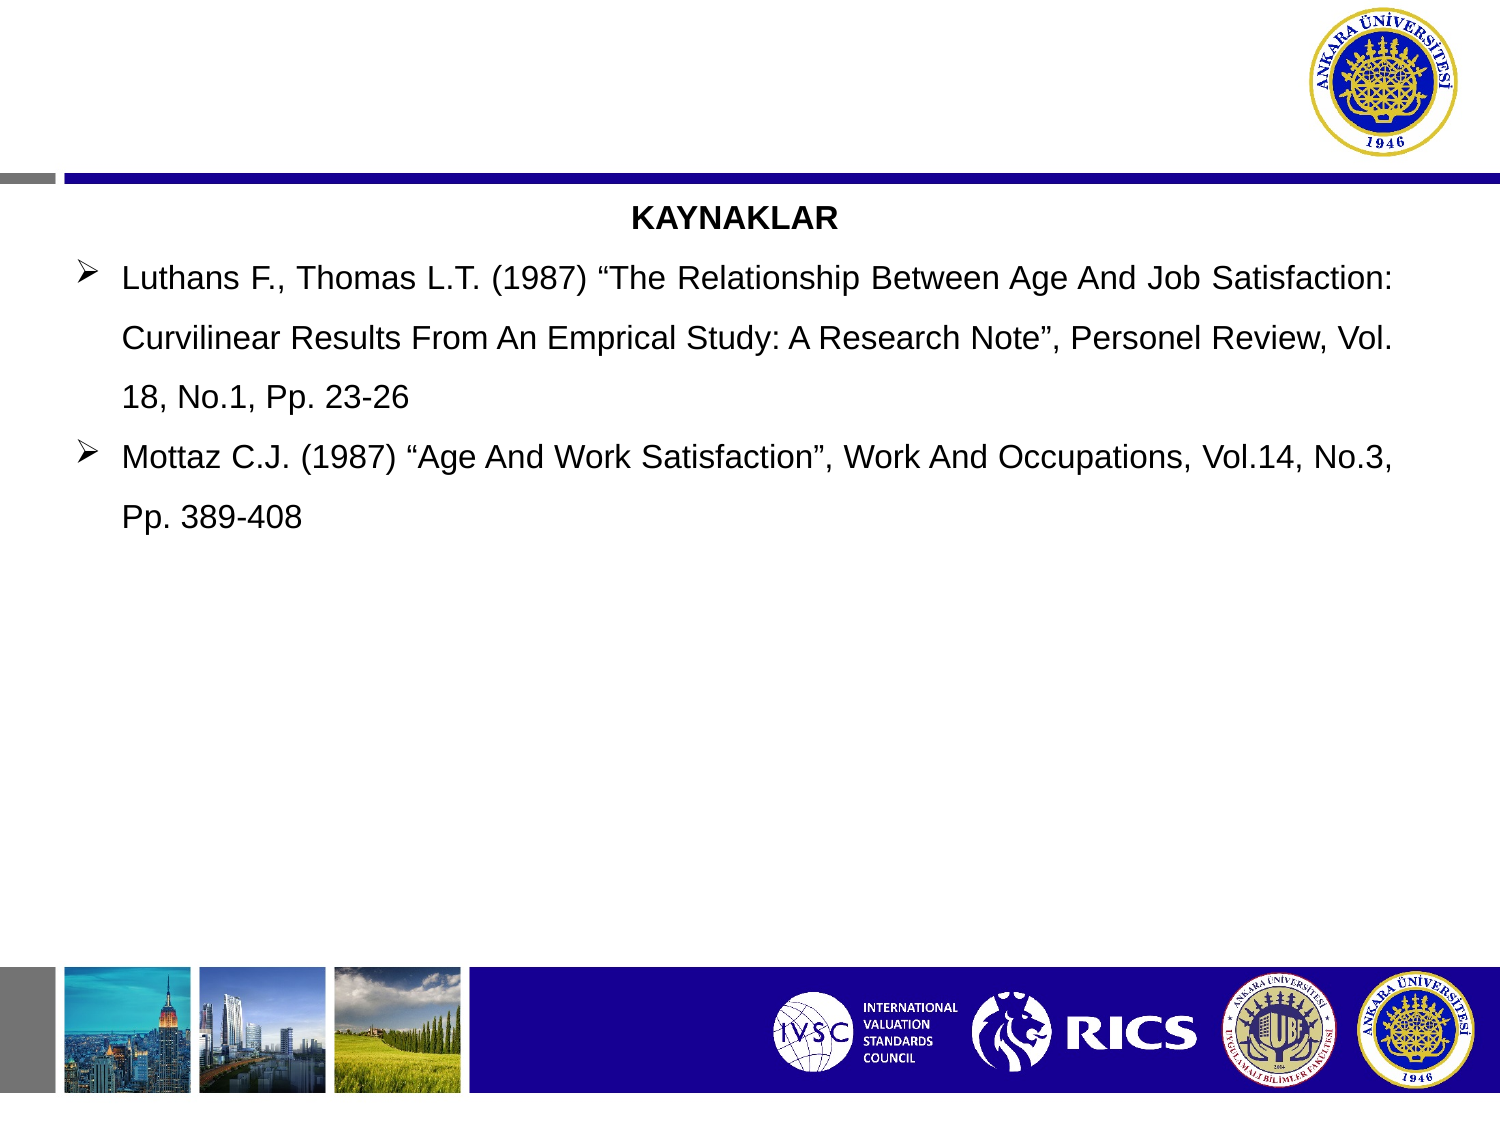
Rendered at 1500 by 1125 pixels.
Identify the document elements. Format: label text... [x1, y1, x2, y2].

picture [0, 0, 1500, 1125]
text_box KAYNAKLAR Luthans F., Thomas L.T. (1987) “The Relationship Between Age And Job Satisfaction: Curvilinear Results From An Emprical Study: A Research Note”, Personel Review, Vol. 18, No.1, Pp. 23-26 Mottaz C.J. (1987) “Age And Work Satisfaction”, Work And Occupations, Vol.14, No.3, Pp. 389-408 [59, 168, 1410, 623]
